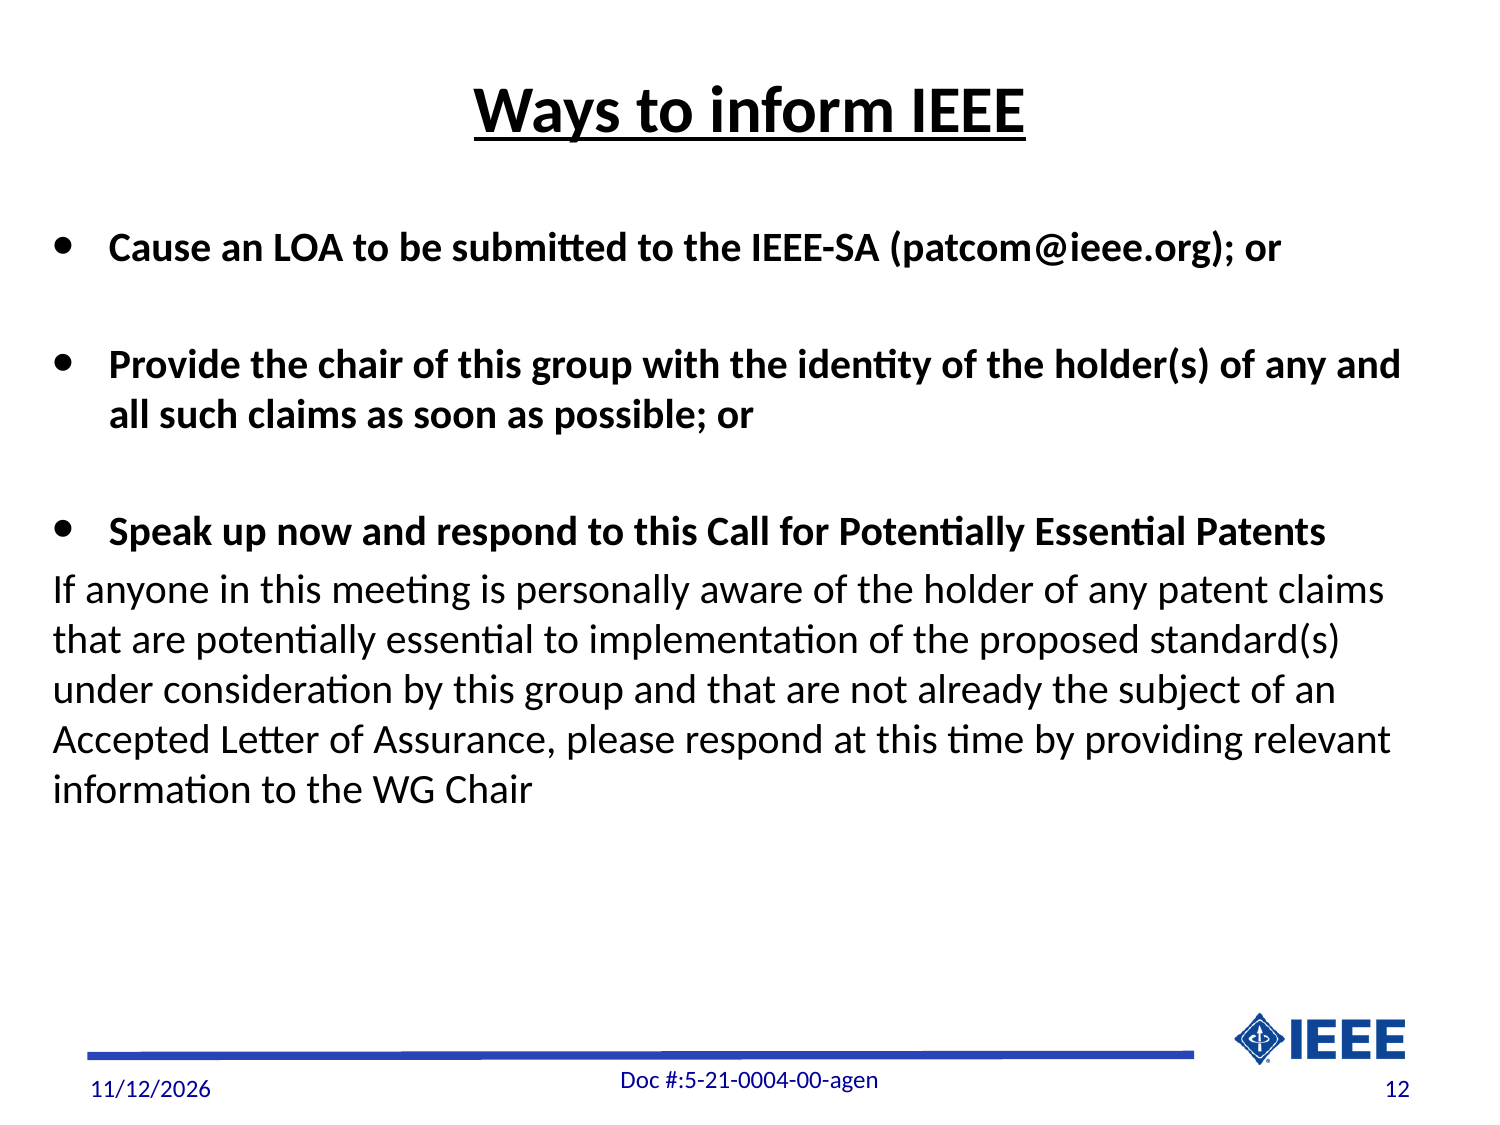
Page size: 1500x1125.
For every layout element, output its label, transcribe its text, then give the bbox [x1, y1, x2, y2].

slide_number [75, 1057, 425, 1118]
picture [1231, 1011, 1406, 1057]
footer Doc #:5-21-0004-00-agen [496, 1054, 1004, 1103]
list Cause an LOA to be submitted to the IEEE-SA (patcom@ieee.org); or Provide the chair of this group with the identity of the holder(s) of any and all such claims as soon as possible; or Speak up now and respond to this Call for Potentially Essential Patents If anyone in this meeting is personally aware of the holder of any patent claims that are potentially essential to implementation of the proposed standard(s) under consideration by this group and that are not already the subject of an Accepted Letter of Assurance, please respond at this time by providing relevant information to the WG Chair [37, 212, 1450, 850]
slide_number 12 [1074, 1057, 1425, 1118]
title Ways to inform IEEE [112, 24, 1388, 188]
